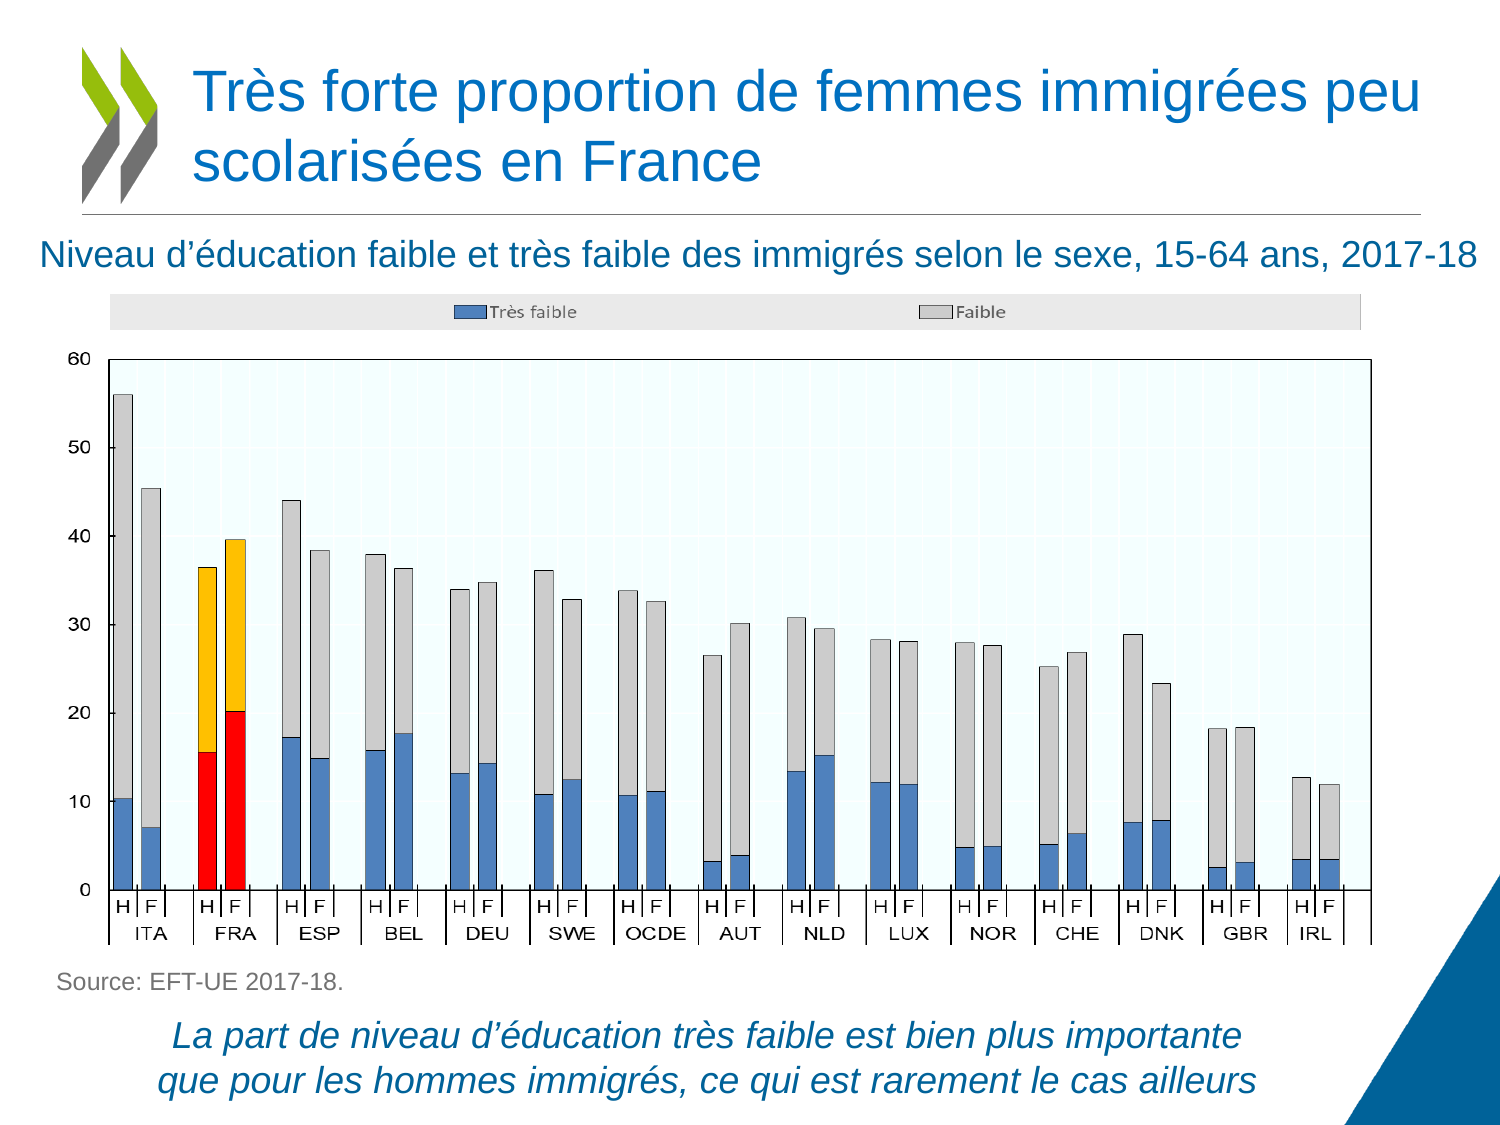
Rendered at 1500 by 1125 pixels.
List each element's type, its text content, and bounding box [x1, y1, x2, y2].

text_box La part de niveau d’éducation très faible est bien plus importante que pour les hommes immigrés, ce qui est rarement le cas ailleurs [128, 1003, 1287, 1109]
title Très forte proportion de femmes immigrées peu scolarisées en France [177, 38, 1447, 207]
text_box Niveau d’éducation faible et très faible des immigrés selon le sexe, 15-64 ans, 2017-18 [17, 222, 1500, 283]
picture [52, 284, 1500, 1125]
text_box Source: EFT-UE 2017-18. [41, 958, 1081, 1004]
